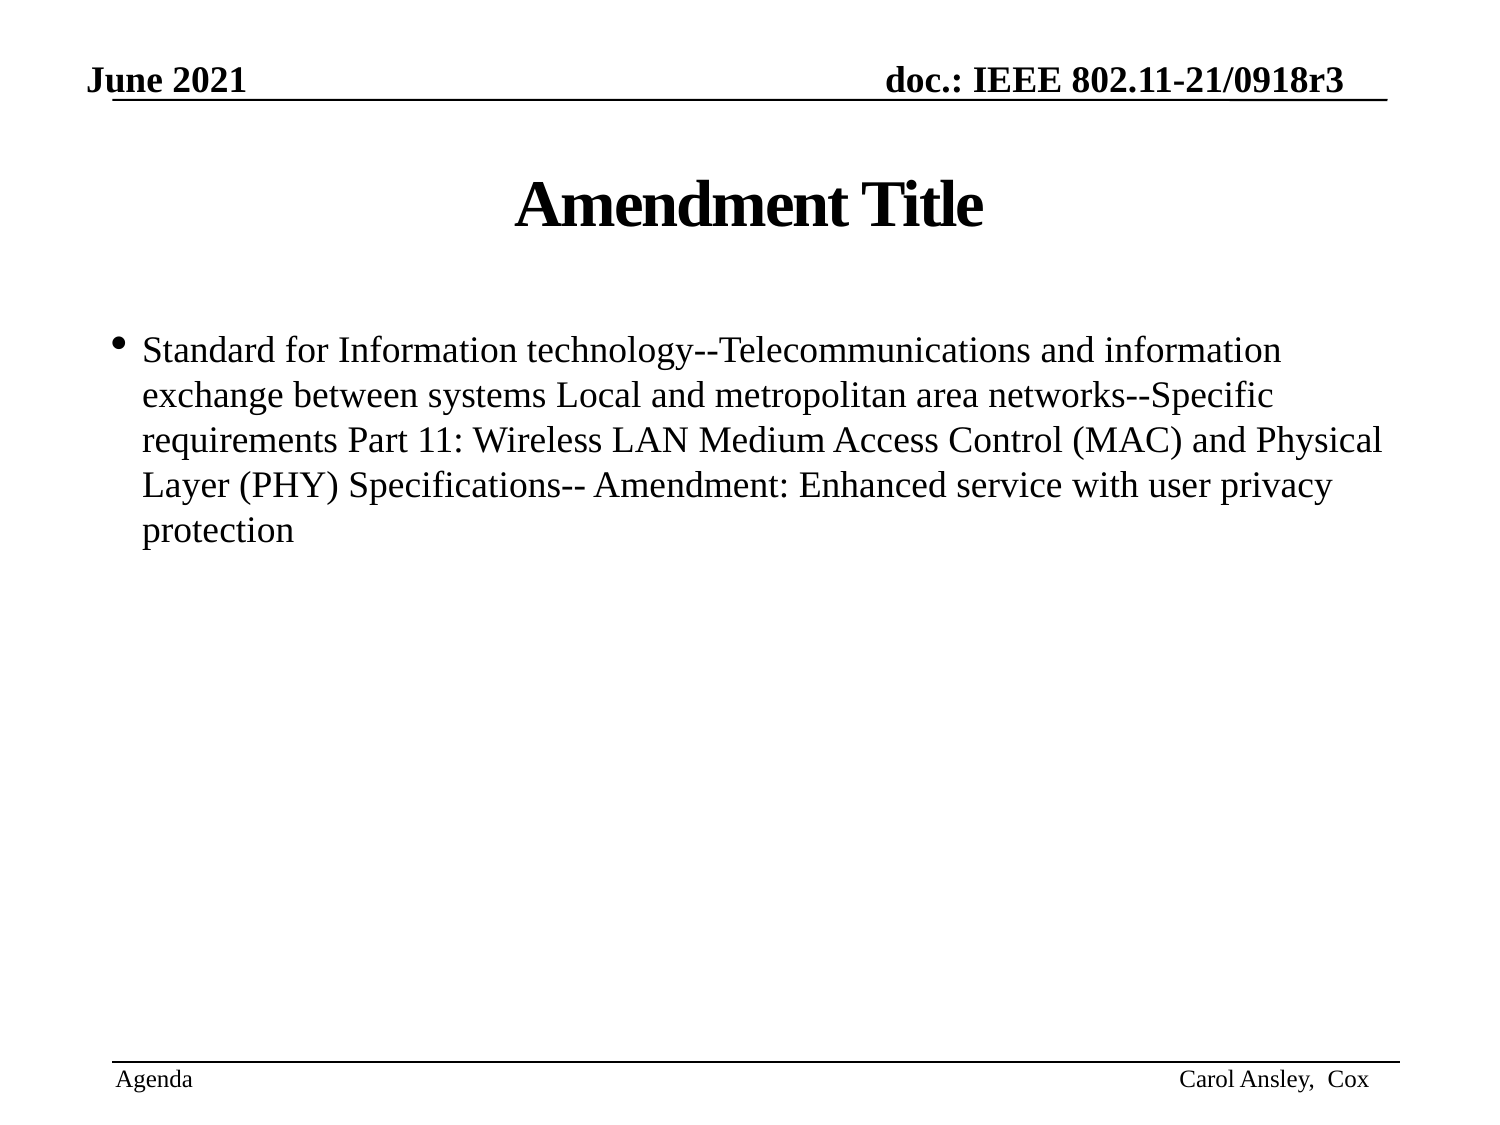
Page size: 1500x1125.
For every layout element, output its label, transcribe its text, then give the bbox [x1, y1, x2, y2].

text_box Amendment Title [112, 159, 1388, 240]
text_box Standard for Information technology--Telecommunications and information exchange between systems Local and metropolitan area networks--Specific requirements Part 11: Wireless LAN Medium Access Control (MAC) and Physical Layer (PHY) Specifications-- Amendment: Enhanced service with user privacy protection [112, 324, 1388, 550]
